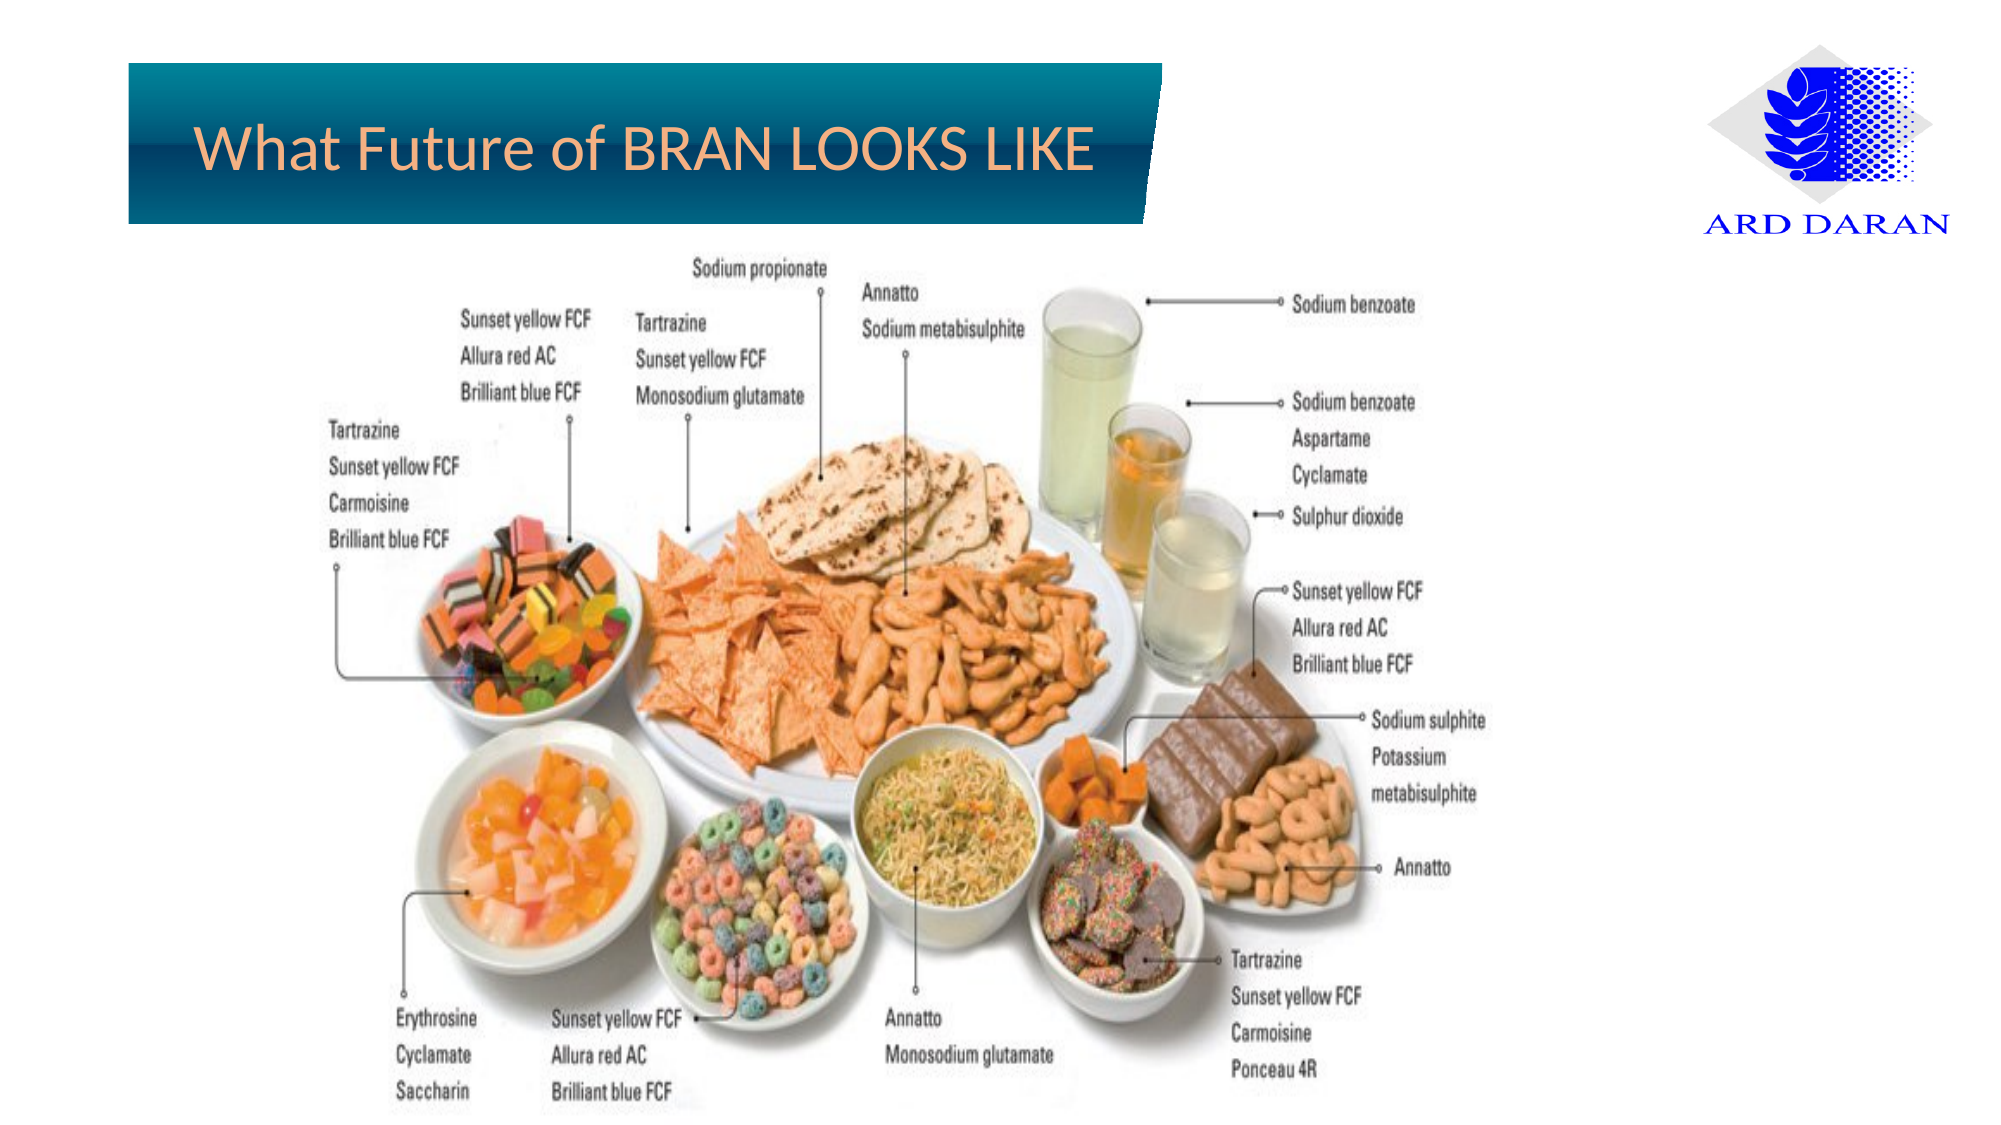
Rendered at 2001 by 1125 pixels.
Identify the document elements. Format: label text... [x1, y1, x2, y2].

picture [1703, 44, 1950, 234]
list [306, 234, 1529, 1125]
text_box What Future of BRAN LOOKS LIKE [128, 63, 1163, 224]
